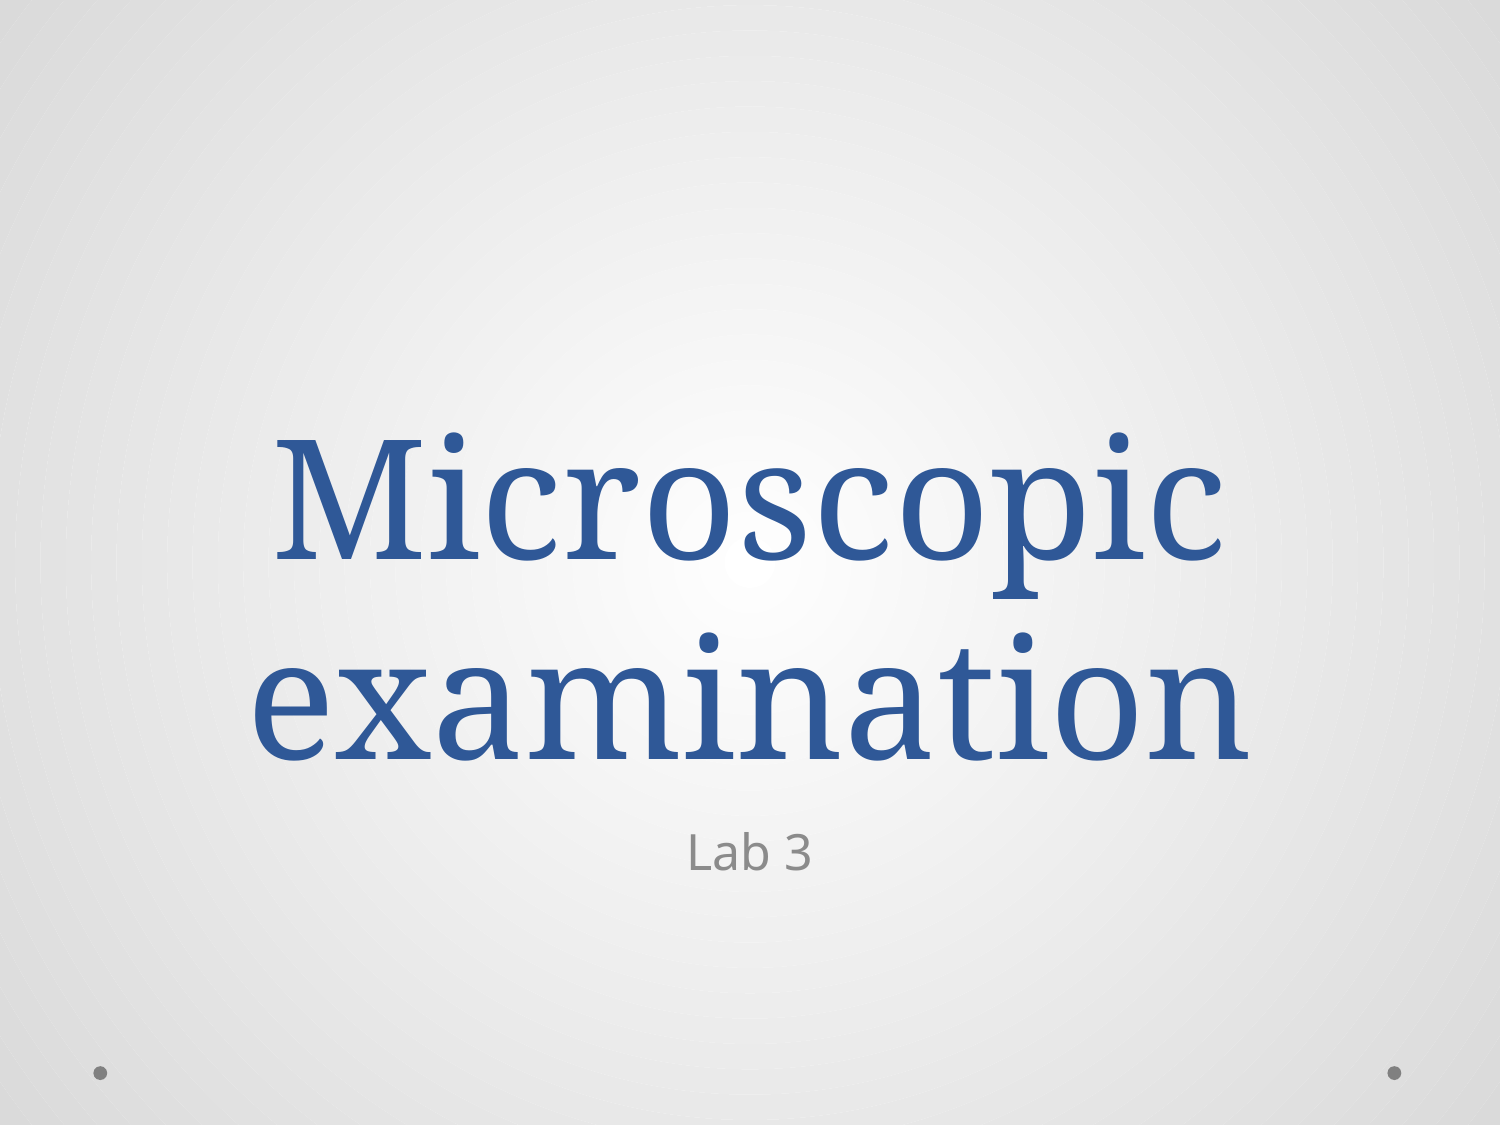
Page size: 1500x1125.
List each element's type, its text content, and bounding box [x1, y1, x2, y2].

title Microscopic examination [112, 99, 1388, 800]
subtitle Lab 3 [225, 812, 1275, 1013]
